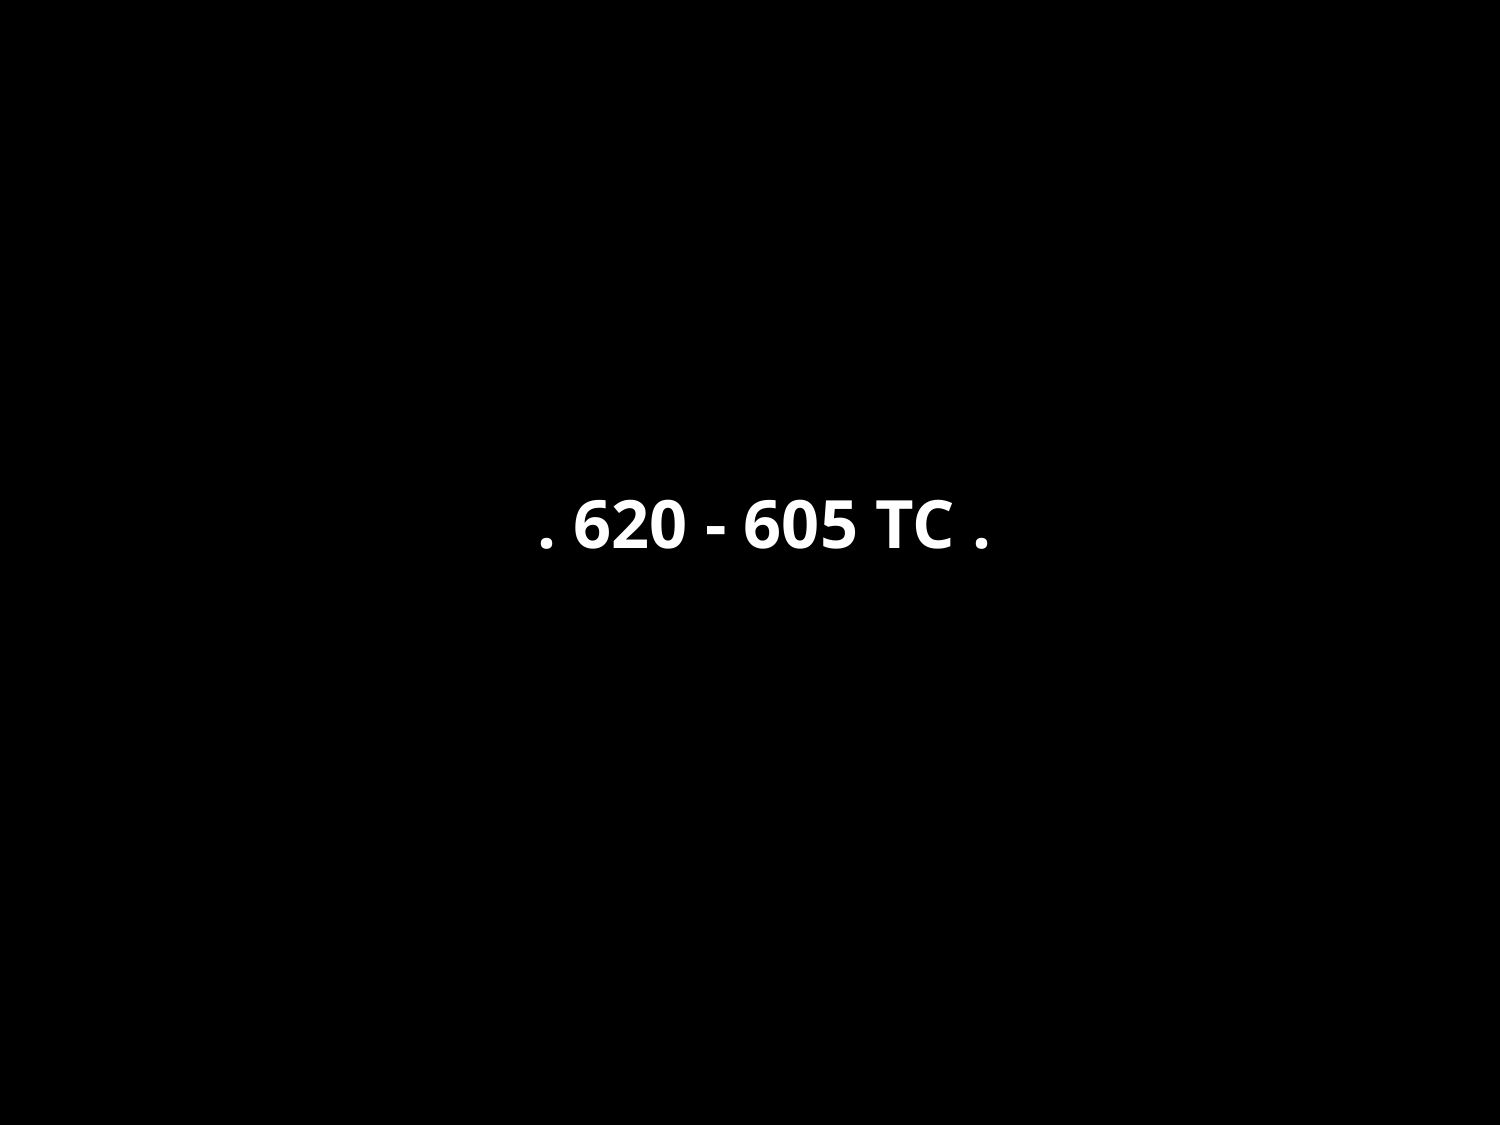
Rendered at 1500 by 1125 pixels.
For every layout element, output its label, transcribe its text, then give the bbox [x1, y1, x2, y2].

text_box . 620 - 605 TC . [504, 474, 1007, 570]
